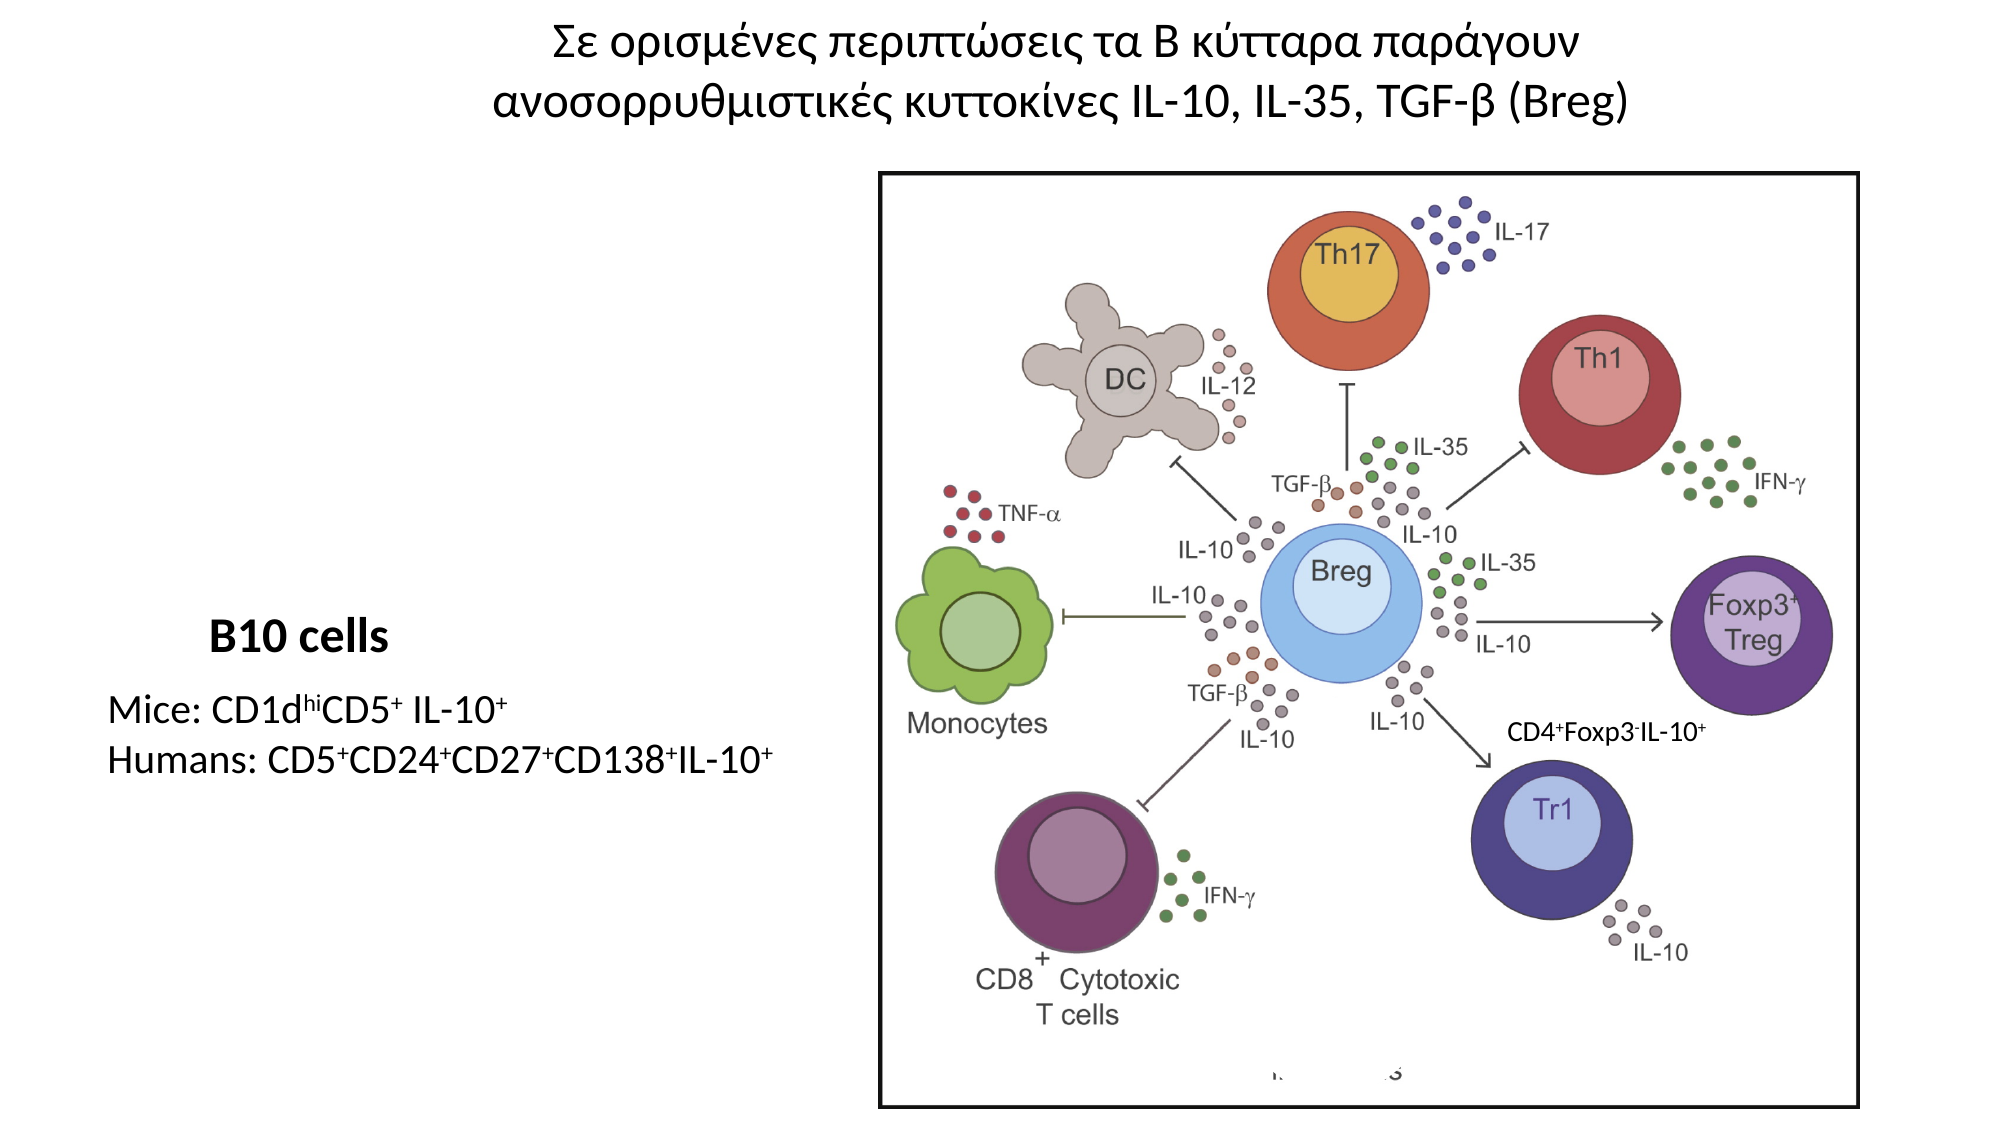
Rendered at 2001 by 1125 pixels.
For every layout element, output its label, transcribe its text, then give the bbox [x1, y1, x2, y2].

text_box Σε ορισμένες περιπτώσεις τα Β κύτταρα παράγουν ανοσορρυθμιστικές κυττοκίνες IL-10, IL-35, TGF-β (Breg) [357, 0, 1777, 135]
text_box Mice: CD1dhiCD5+ IL-10+ Humans: CD5+CD24+CD27+CD138+IL-10+ [92, 674, 788, 790]
text_box B10 cells [194, 595, 416, 671]
picture [878, 171, 1860, 1109]
